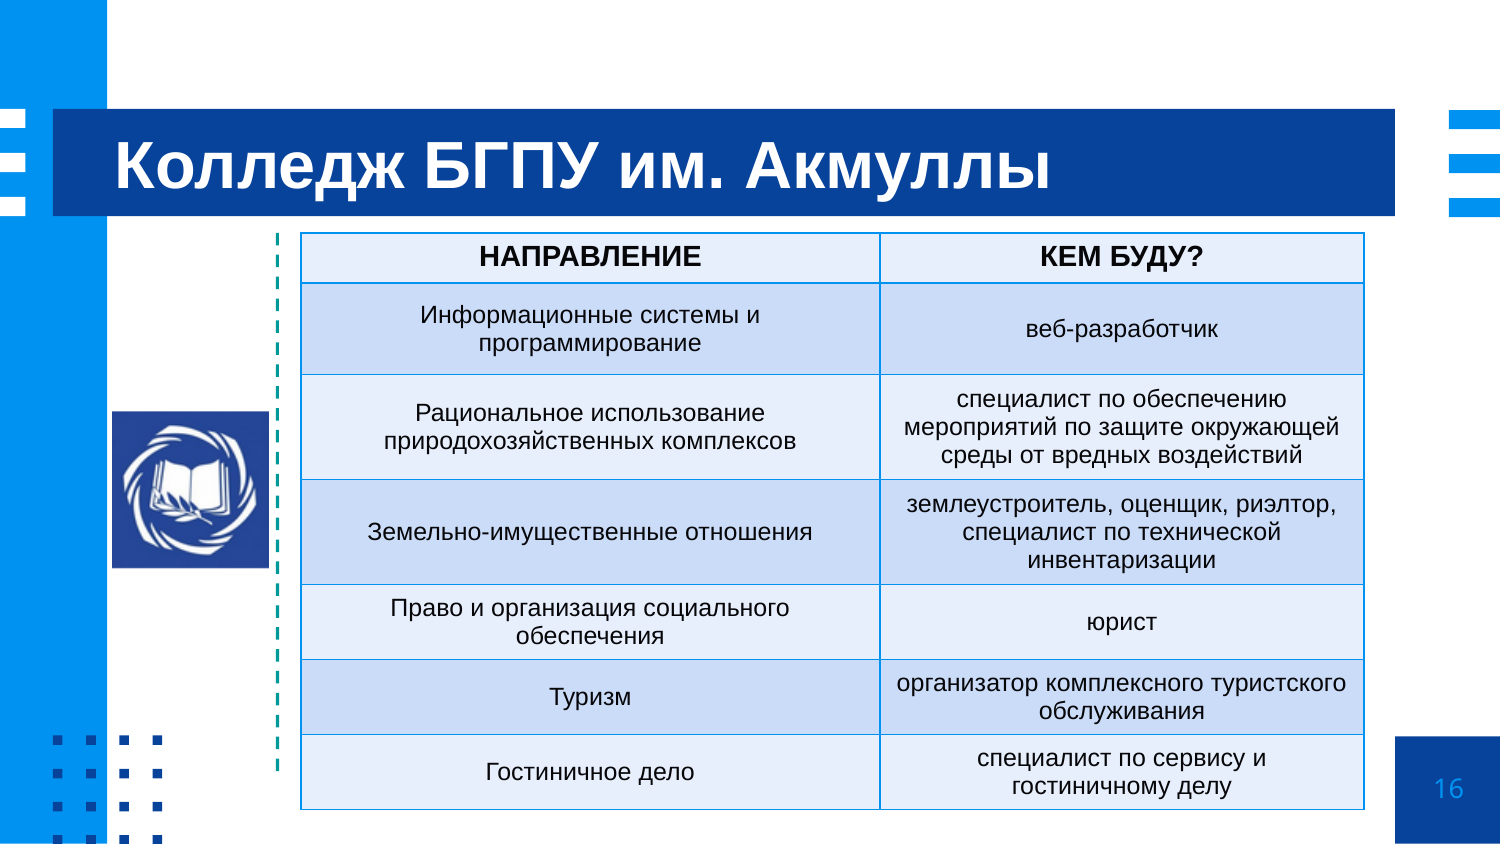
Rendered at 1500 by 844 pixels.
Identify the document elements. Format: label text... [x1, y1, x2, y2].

text_box [0, 87, 1276, 195]
slide_number 16 [1394, 736, 1500, 844]
table_cell организатор комплексного туристского обслуживания [881, 660, 1363, 734]
table_cell Земельно-имущественные отношения [302, 480, 879, 584]
table_cell специалист по сервису и гостиничному делу [881, 735, 1363, 809]
text_box Колледж БГПУ им. Акмуллы [100, 114, 1211, 210]
picture [111, 409, 269, 570]
table_cell Право и организация социального обеспечения [302, 585, 879, 659]
table_cell юрист [881, 585, 1363, 659]
table_cell специалист по обеспечению мероприятий по защите окружающей среды от вредных воздействий [881, 375, 1363, 479]
table_cell веб-разработчик [881, 284, 1363, 374]
table_cell Рациональное использование природохозяйственных комплексов [302, 375, 879, 479]
table_header НАПРАВЛЕНИЕ [302, 234, 879, 282]
table_header КЕМ БУДУ? [881, 234, 1363, 282]
table_cell Информационные системы и программирование [302, 284, 879, 374]
table_cell землеустроитель, оценщик, риэлтор, специалист по технической инвентаризации [881, 480, 1363, 584]
table_cell Гостиничное дело [302, 735, 879, 809]
table_cell Туризм [302, 660, 879, 734]
